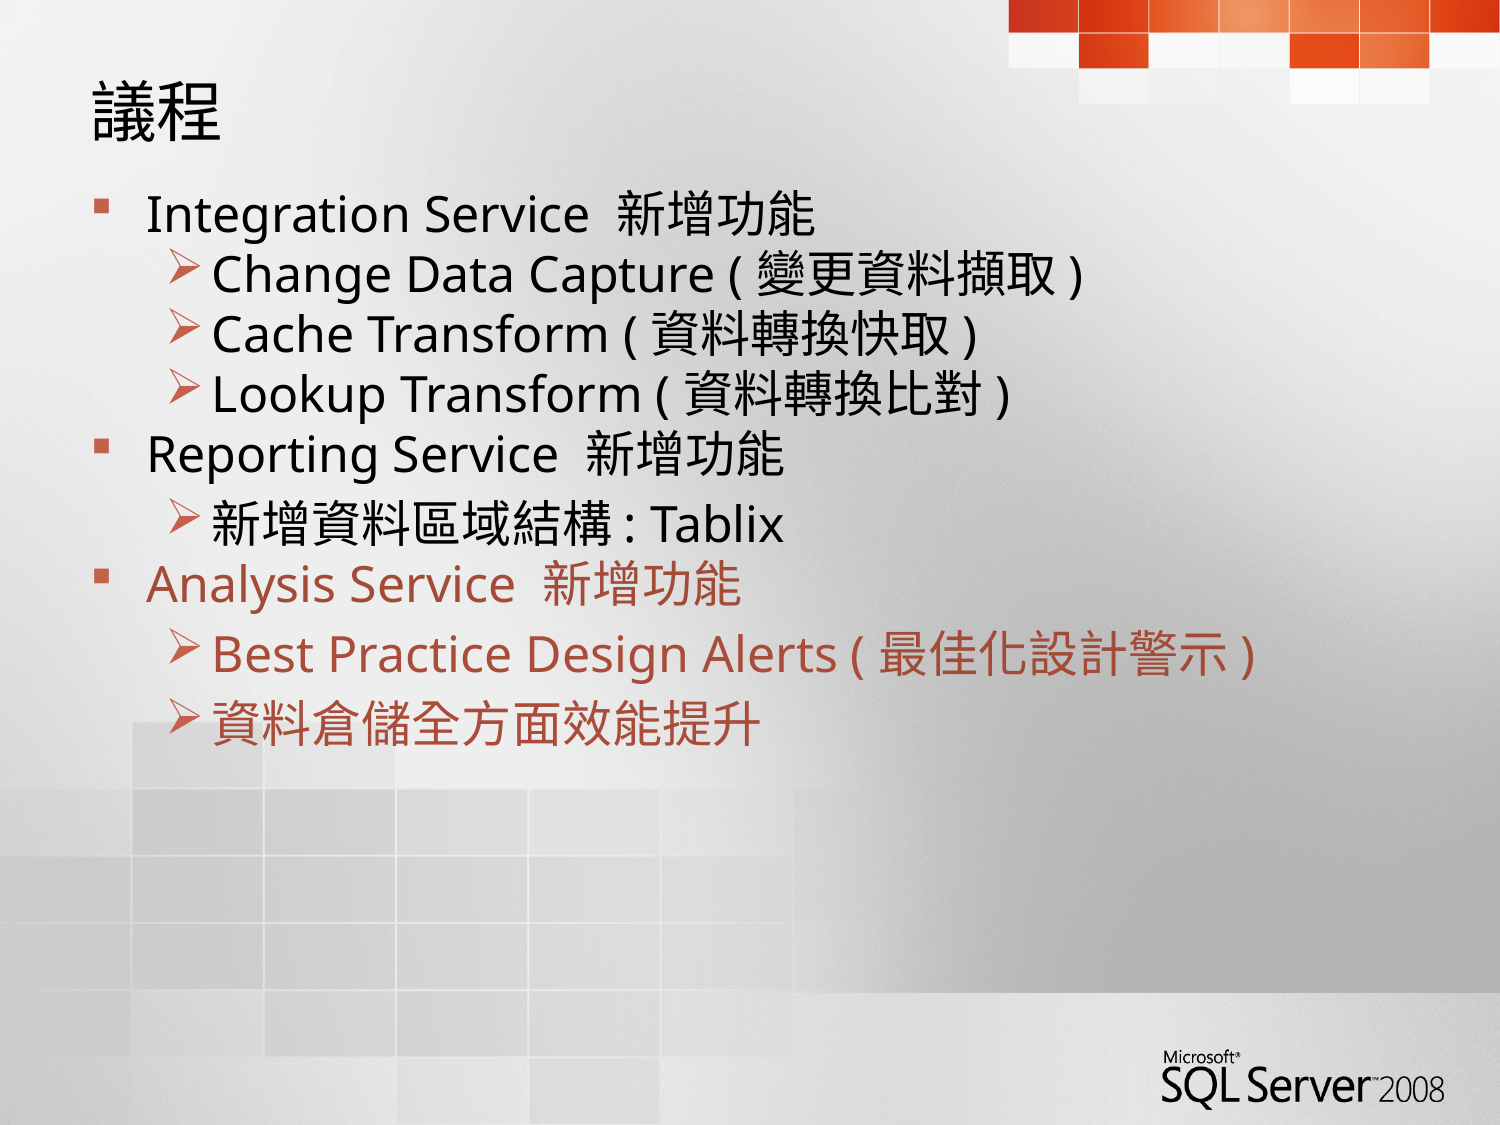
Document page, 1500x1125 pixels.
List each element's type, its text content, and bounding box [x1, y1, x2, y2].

title 議程 [75, 45, 1425, 174]
picture [0, 0, 1500, 1125]
list Integration Service 新增功能 Change Data Capture (變更資料擷取) Cache Transform (資料轉換快取) Lookup Transform (資料轉換比對) Reporting Service 新增功能 新增資料區域結構: Tablix Analysis Service 新增功能 Best Practice Design Alerts (最佳化設計警示) 資料倉儲全方面效能提升 [75, 174, 1463, 950]
